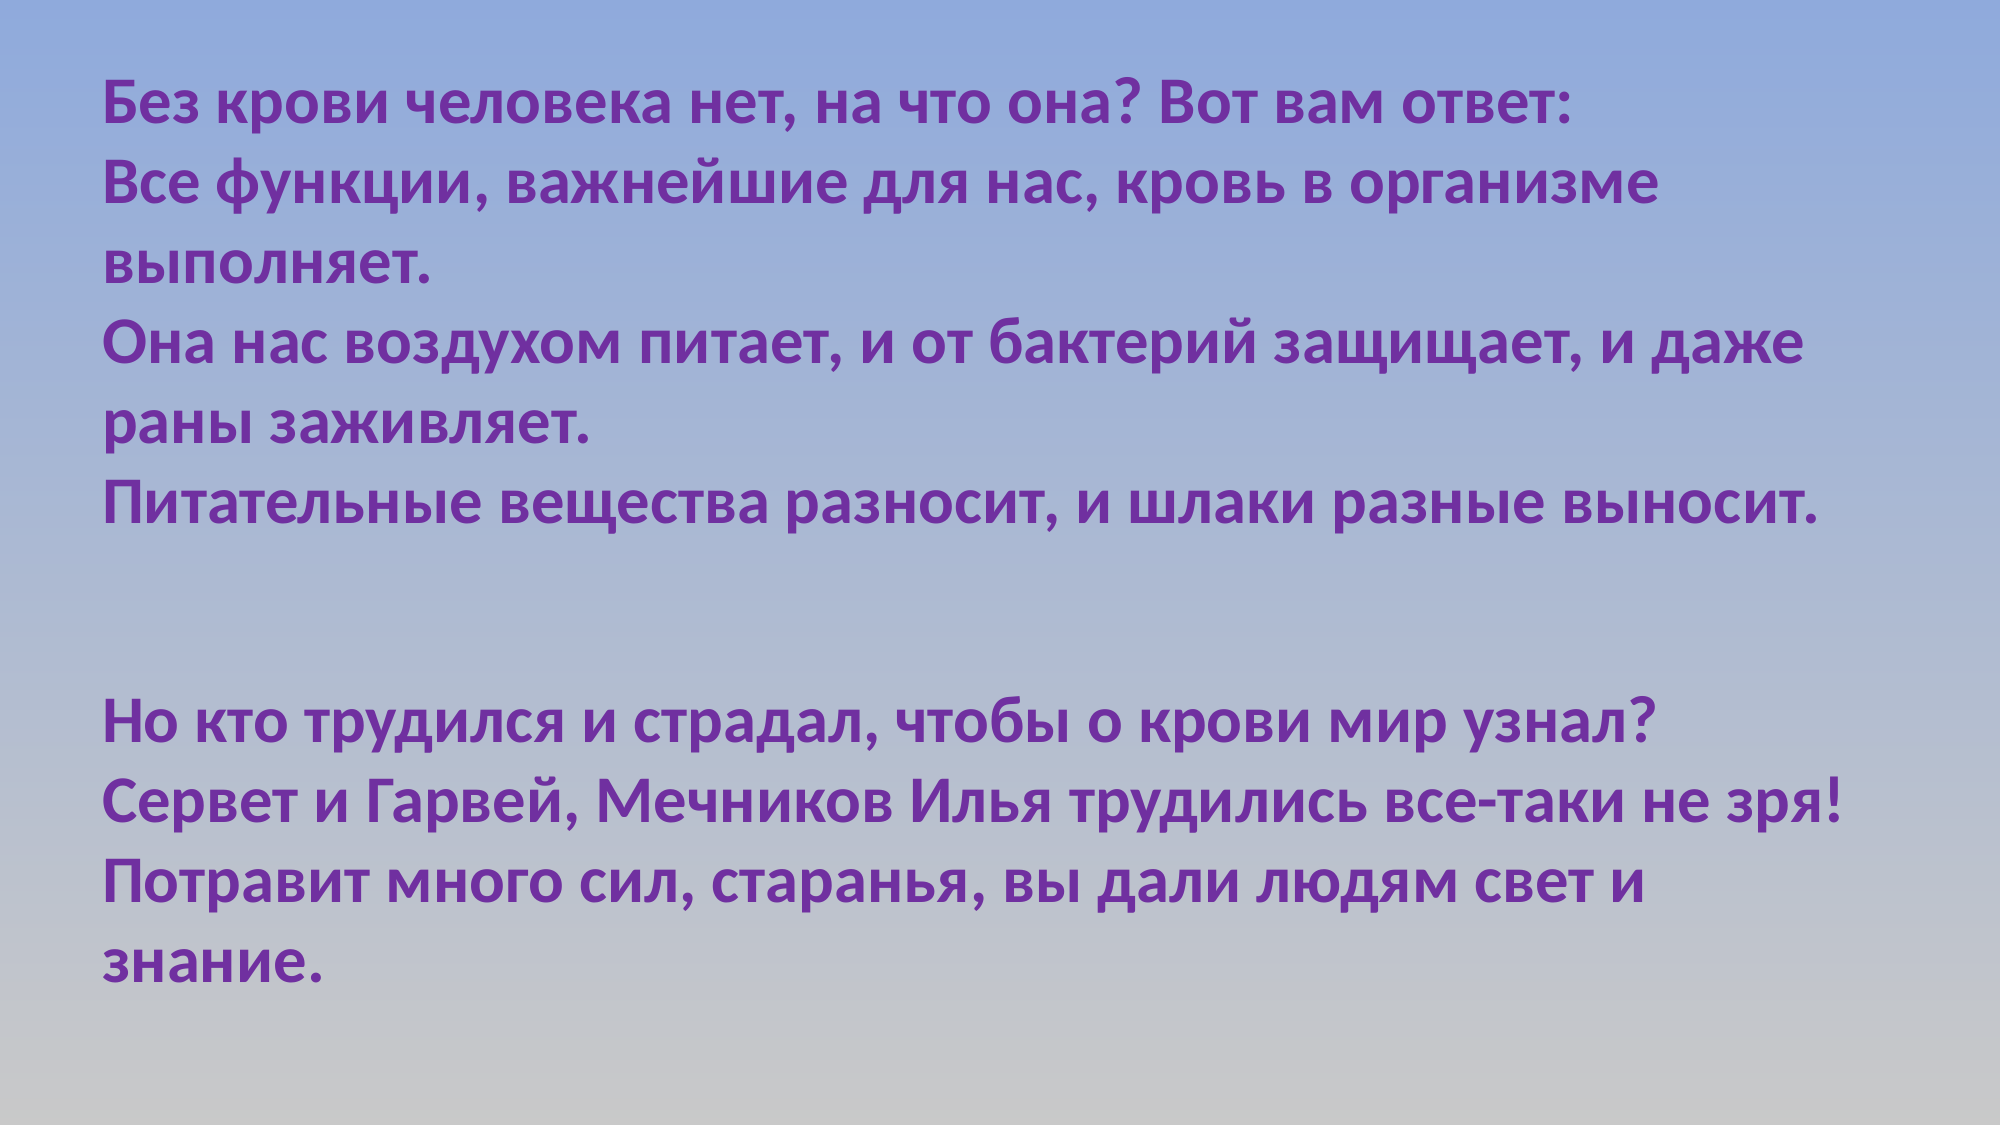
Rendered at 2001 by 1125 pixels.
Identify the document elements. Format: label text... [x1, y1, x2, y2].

text_box Без крови человека нет, на что она? Вот вам ответ: Все функции, важнейшие для нас, кровь в организме выполняет. Она нас воздухом питает, и от бактерий защищает, и даже раны заживляет. Питательные вещества разносит, и шлаки разные выносит. [87, 49, 1977, 544]
text_box Но кто трудился и страдал, чтобы о крови мир узнал? Сервет и Гарвей, Мечников Илья трудились все-таки не зря! Потравит много сил, старанья, вы дали людям свет и знание. [87, 668, 1894, 1004]
